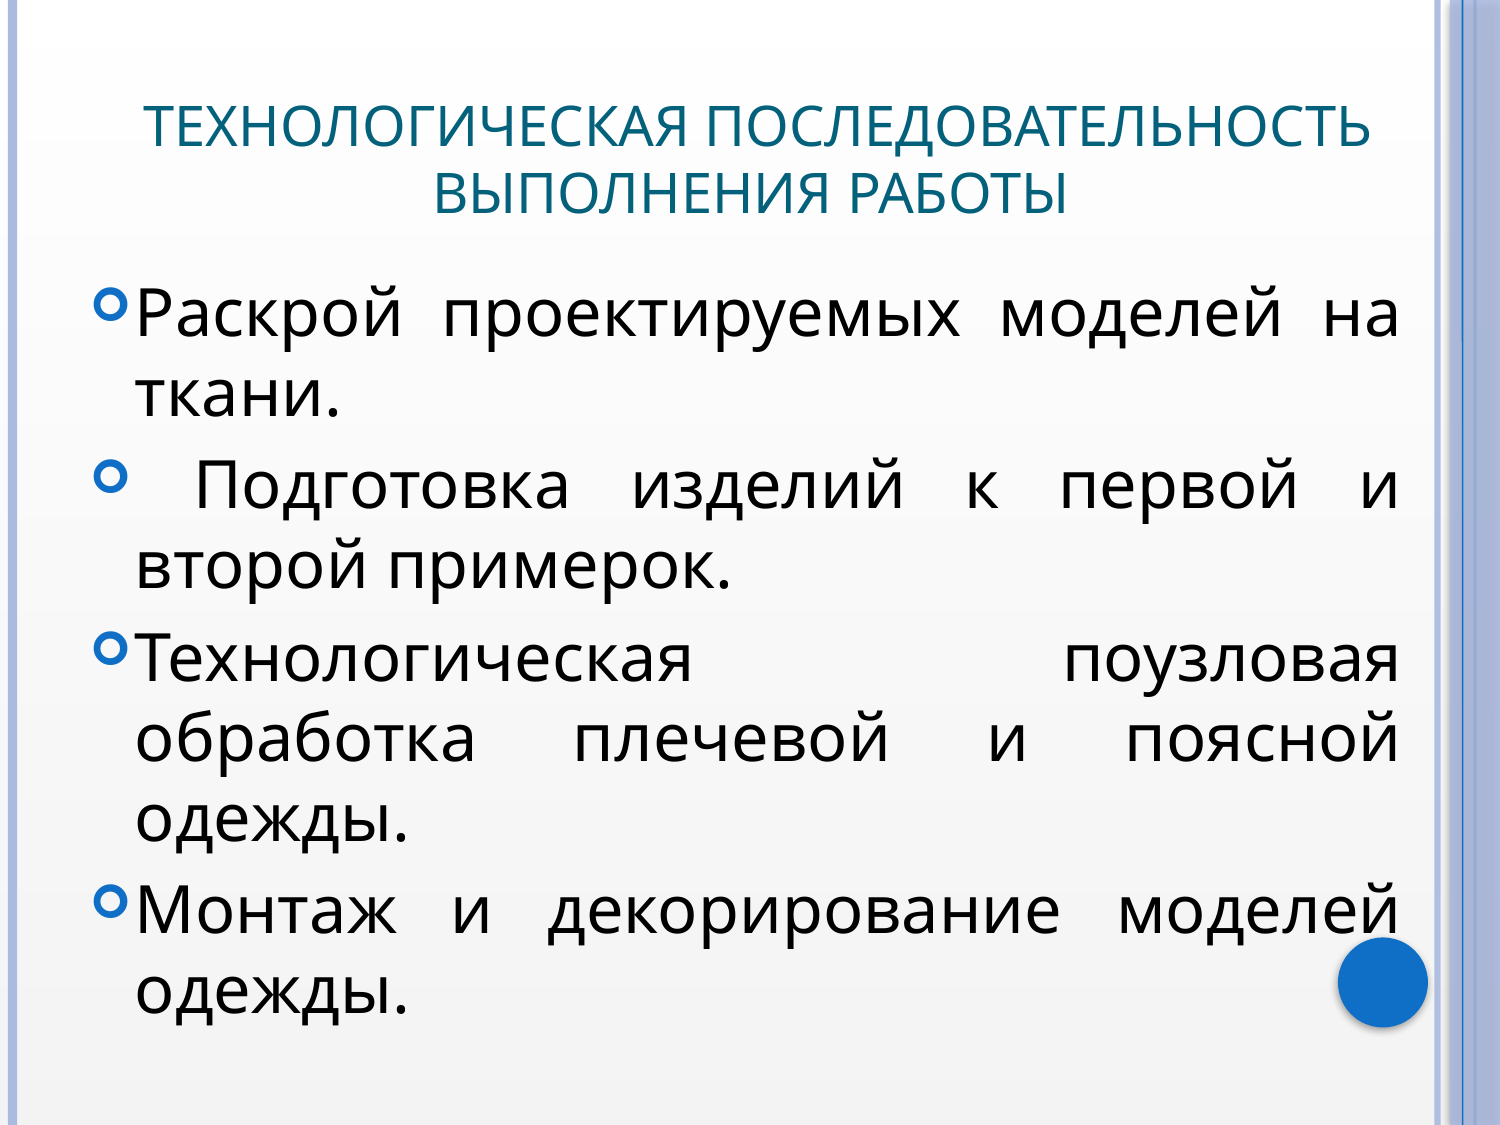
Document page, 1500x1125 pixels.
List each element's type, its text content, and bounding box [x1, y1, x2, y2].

list Раскрой проектируемых моделей на ткани. Подготовка изделий к первой и второй примерок. Технологическая поузловая обработка плечевой и поясной одежды. Монтаж и декорирование моделей одежды. [75, 262, 1418, 1008]
title Технологическая последовательность выполнения работы [75, 45, 1442, 233]
